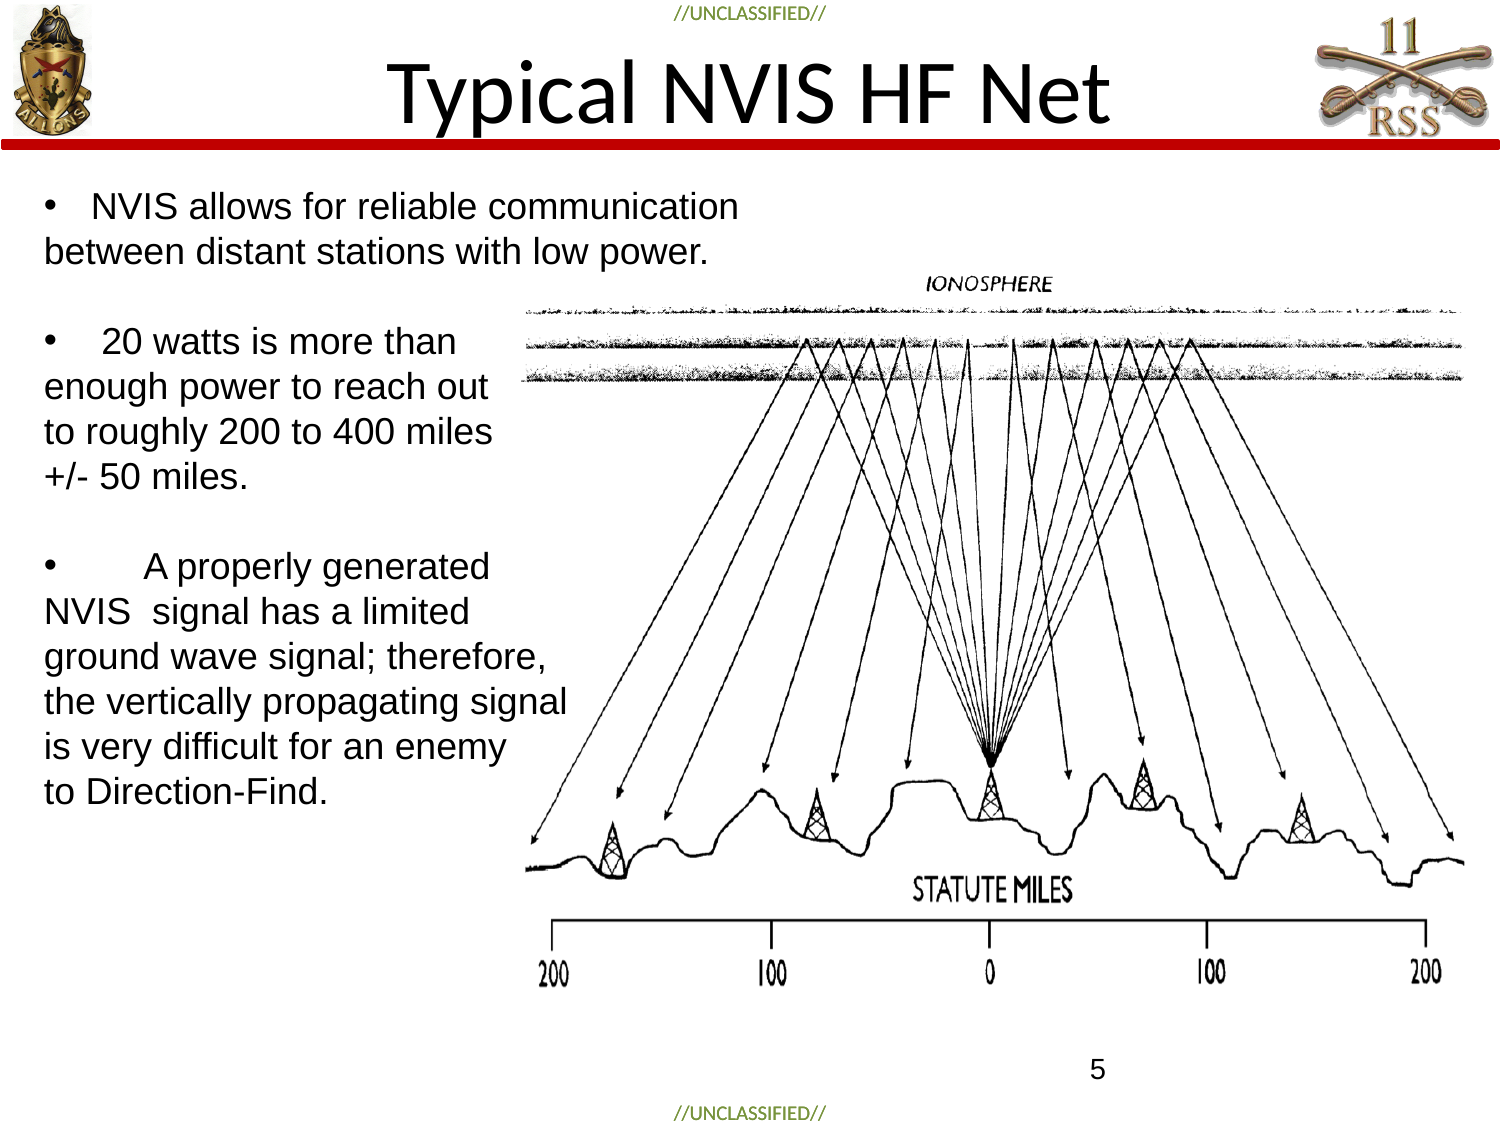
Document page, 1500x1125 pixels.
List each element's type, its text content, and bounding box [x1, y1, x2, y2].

title Typical NVIS HF Net [75, 24, 1425, 163]
picture [506, 237, 1488, 1035]
picture [1307, 13, 1500, 143]
picture [13, 4, 92, 136]
text_box NVIS allows for reliable communication between distant stations with low power. 20 watts is more than enough power to reach out to roughly 200 to 400 miles +/- 50 miles. A properly generated NVIS signal has a limited ground wave signal; therefore, the vertically propagating signal is very difficult for an enemy to Direction-Find. [29, 174, 755, 820]
slide_number 5 [1074, 1044, 1425, 1103]
